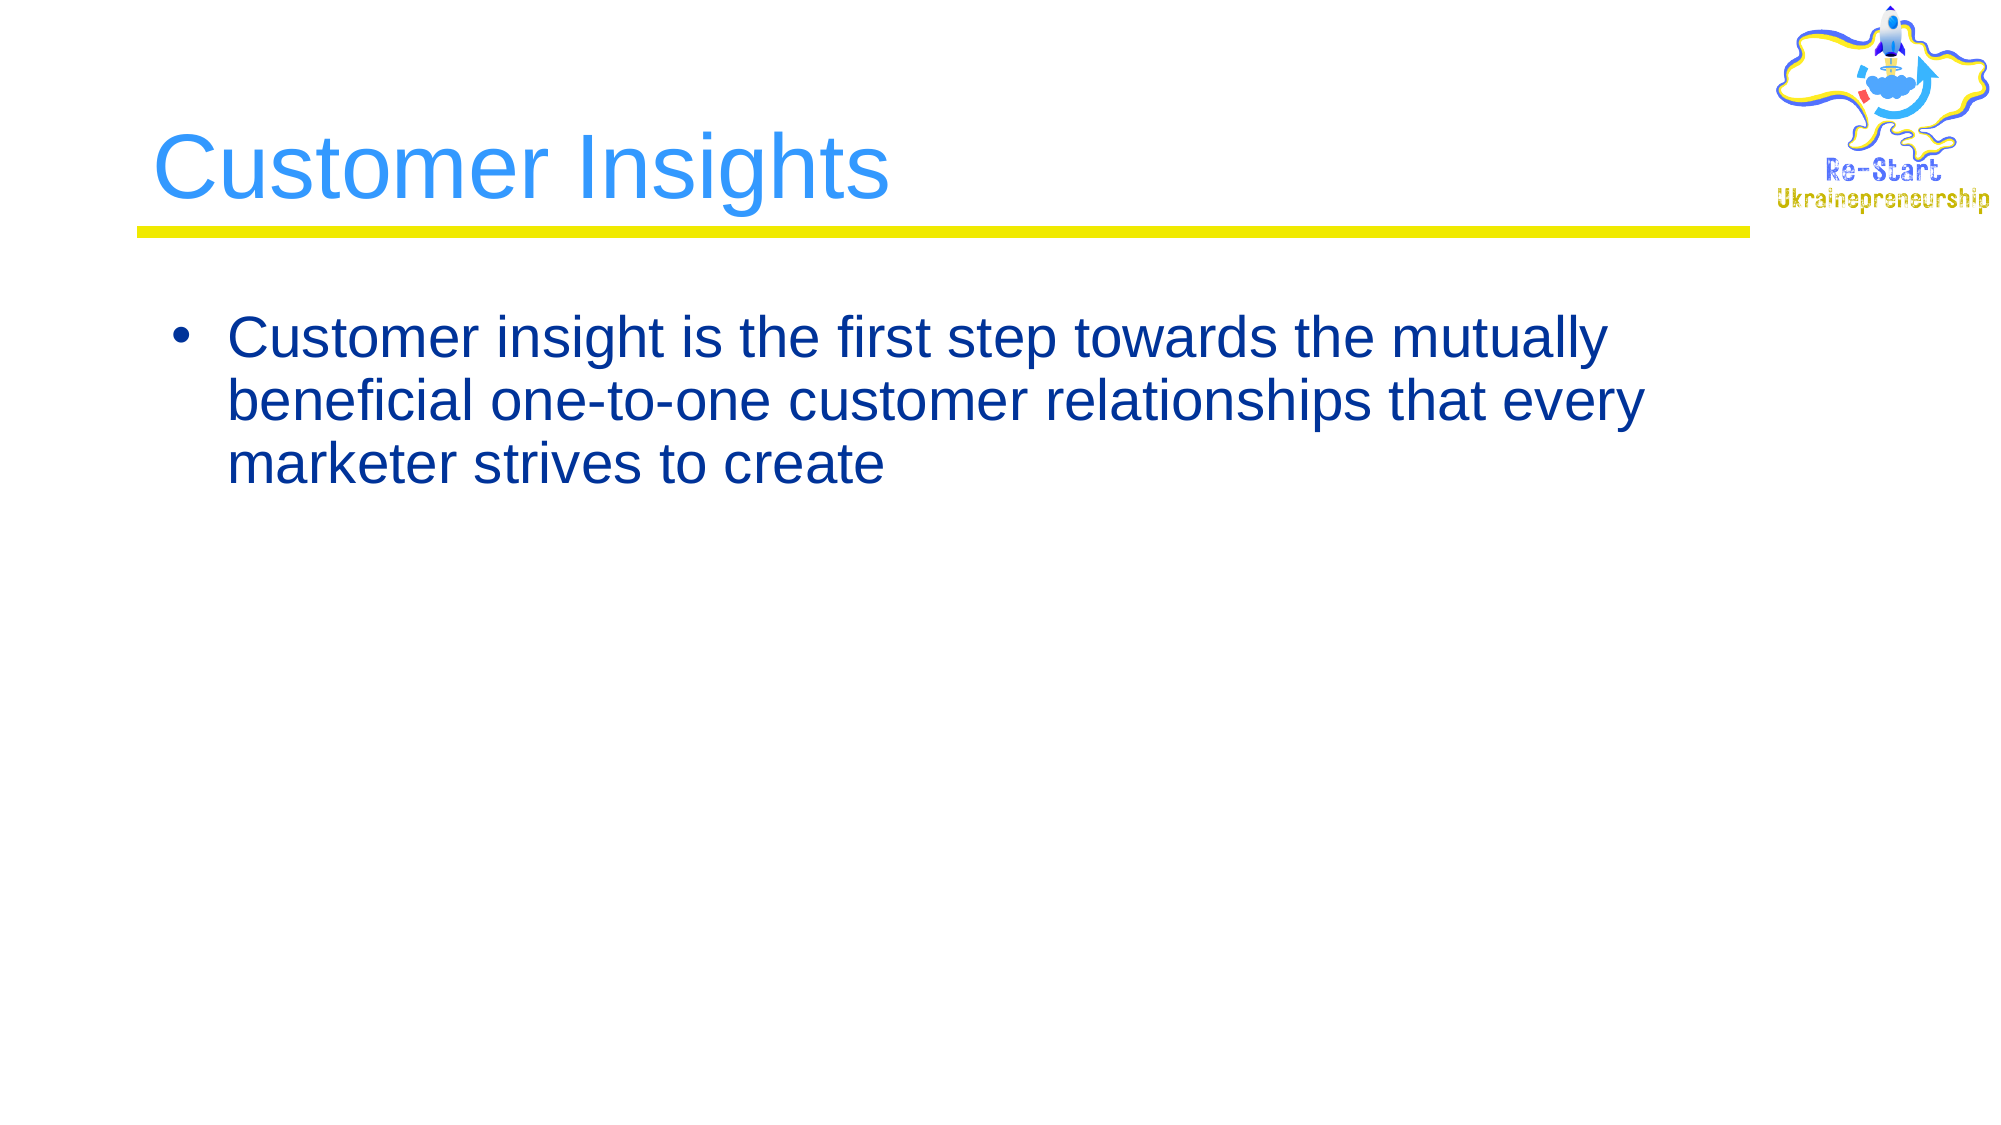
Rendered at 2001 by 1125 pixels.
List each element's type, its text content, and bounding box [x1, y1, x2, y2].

list Customer insight is the first step towards the mutually beneficial one-to-one customer relationships that every marketer strives to create [137, 299, 1863, 1014]
title Customer Insights [137, 59, 1863, 278]
picture [1776, 5, 1990, 218]
